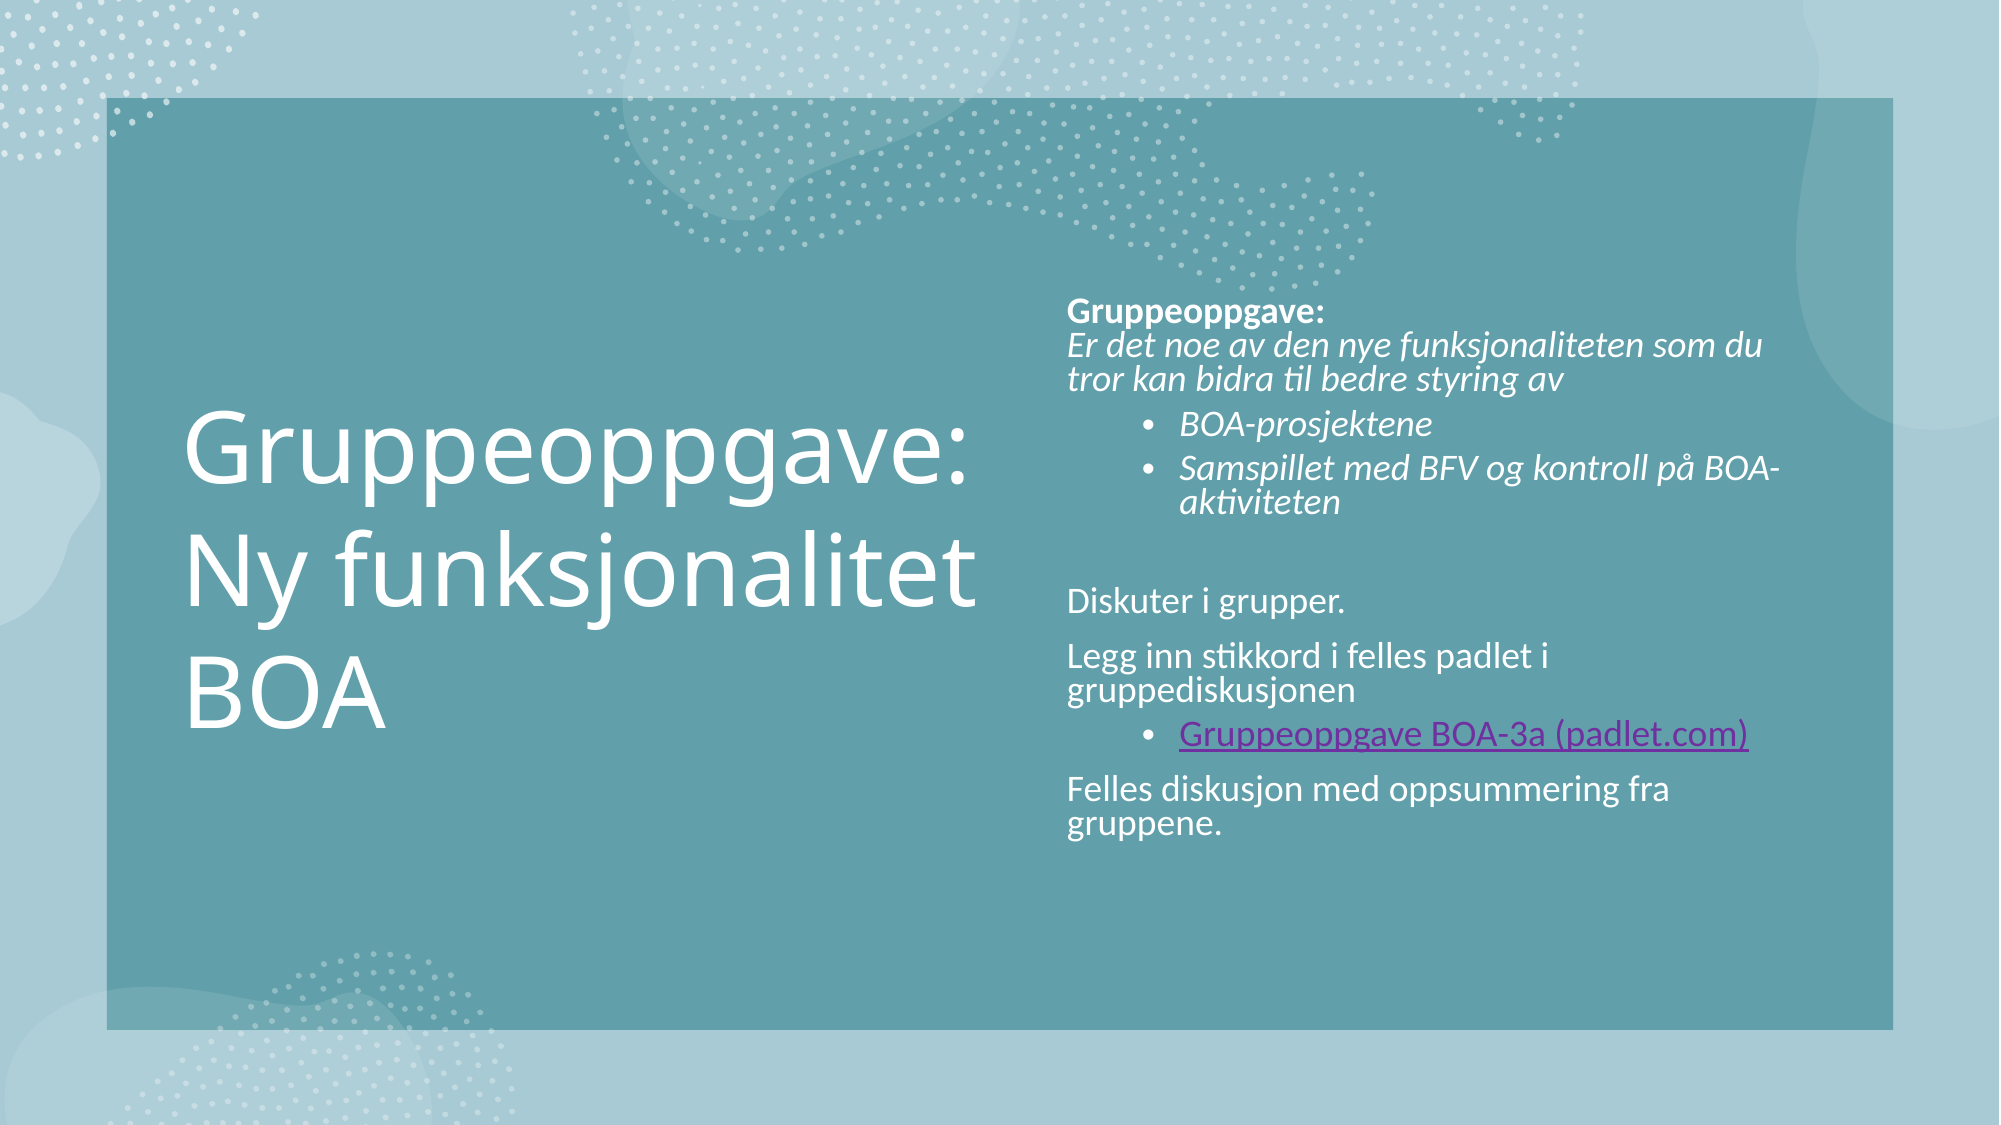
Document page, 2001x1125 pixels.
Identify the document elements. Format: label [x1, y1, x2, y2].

text_box [0, 0, 2000, 1125]
